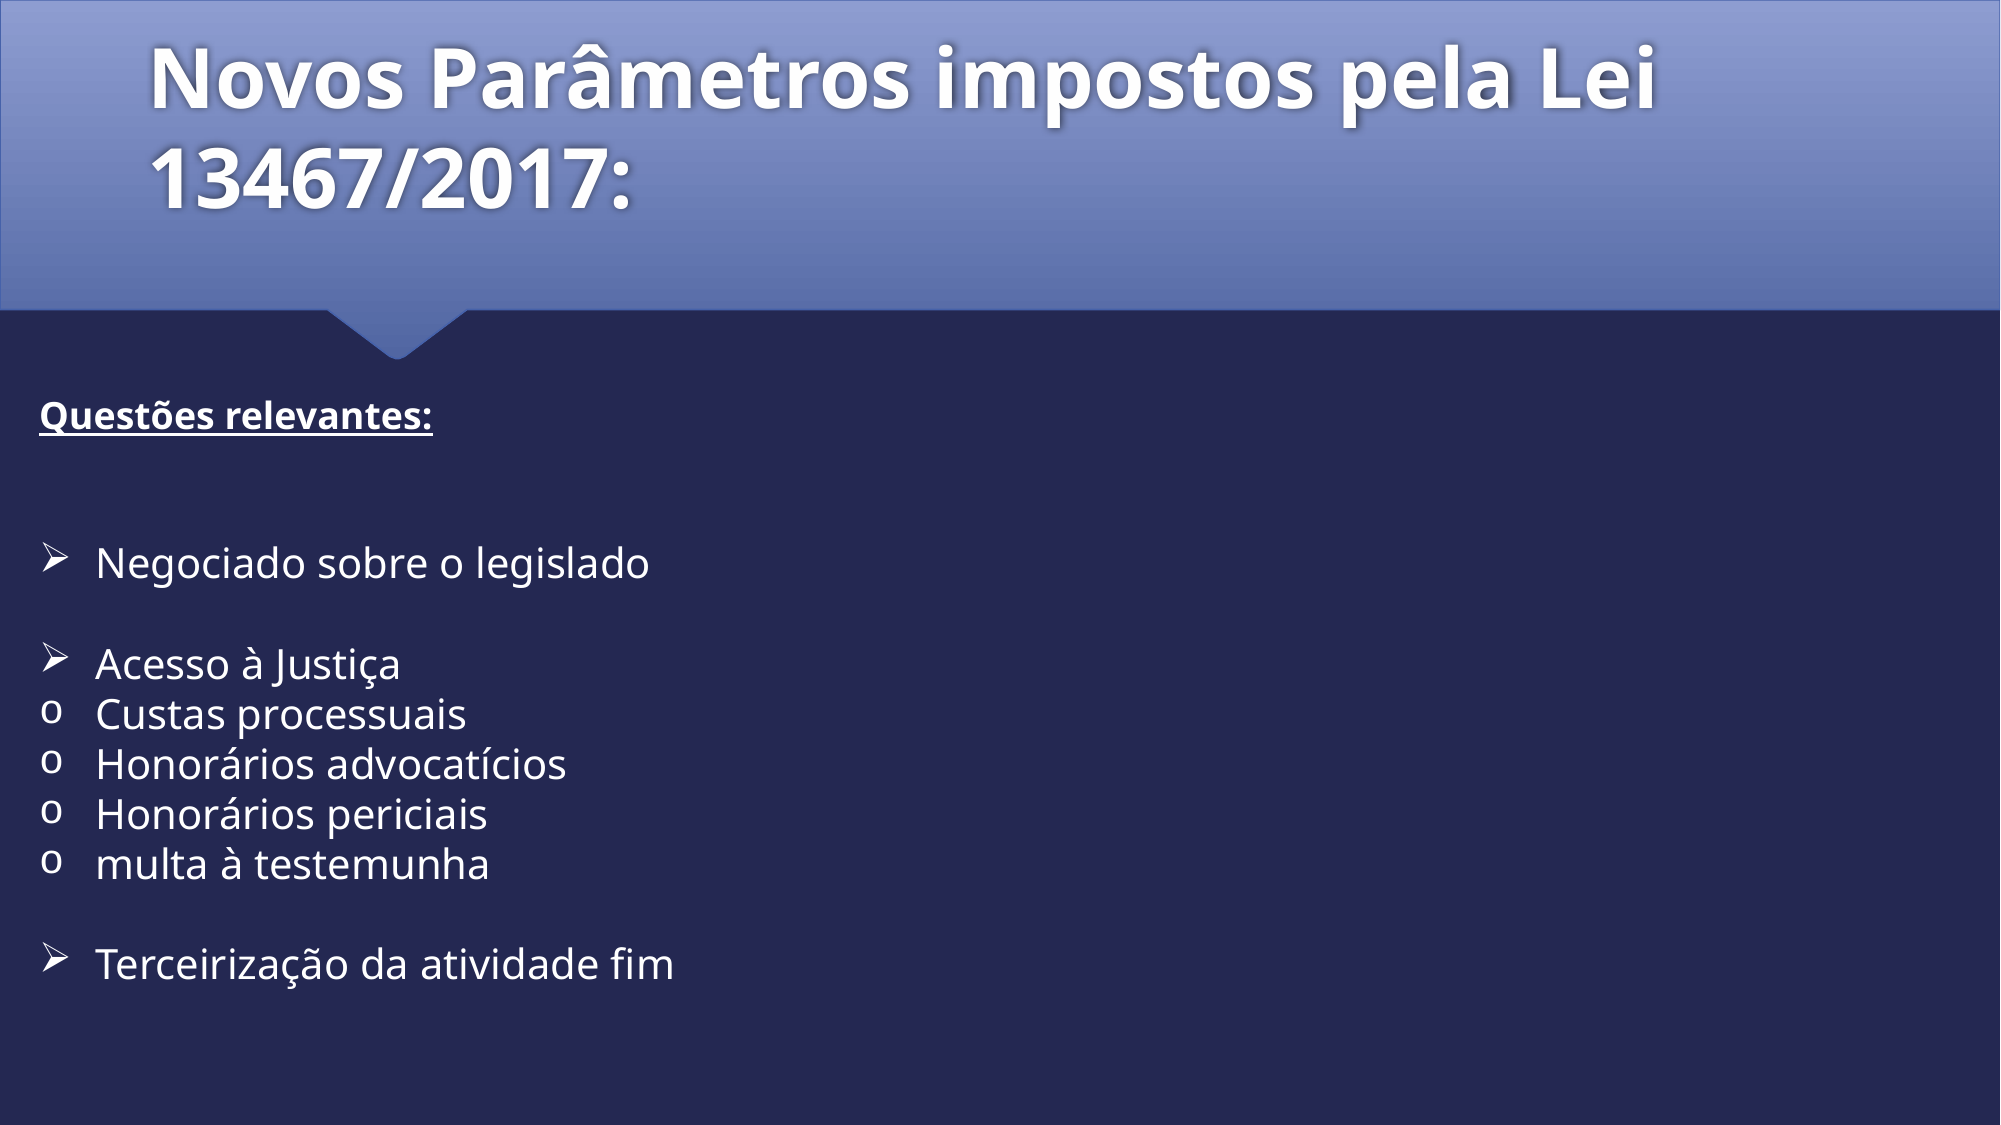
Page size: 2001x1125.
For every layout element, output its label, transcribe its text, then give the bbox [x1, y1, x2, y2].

text_box Questões relevantes: Negociado sobre o legislado Acesso à Justiça Custas processuais Honorários advocatícios Honorários periciais multa à testemunha Terceirização da atividade fim [24, 384, 1867, 995]
title Novos Parâmetros impostos pela Lei 13467/2017: [132, 73, 1868, 233]
